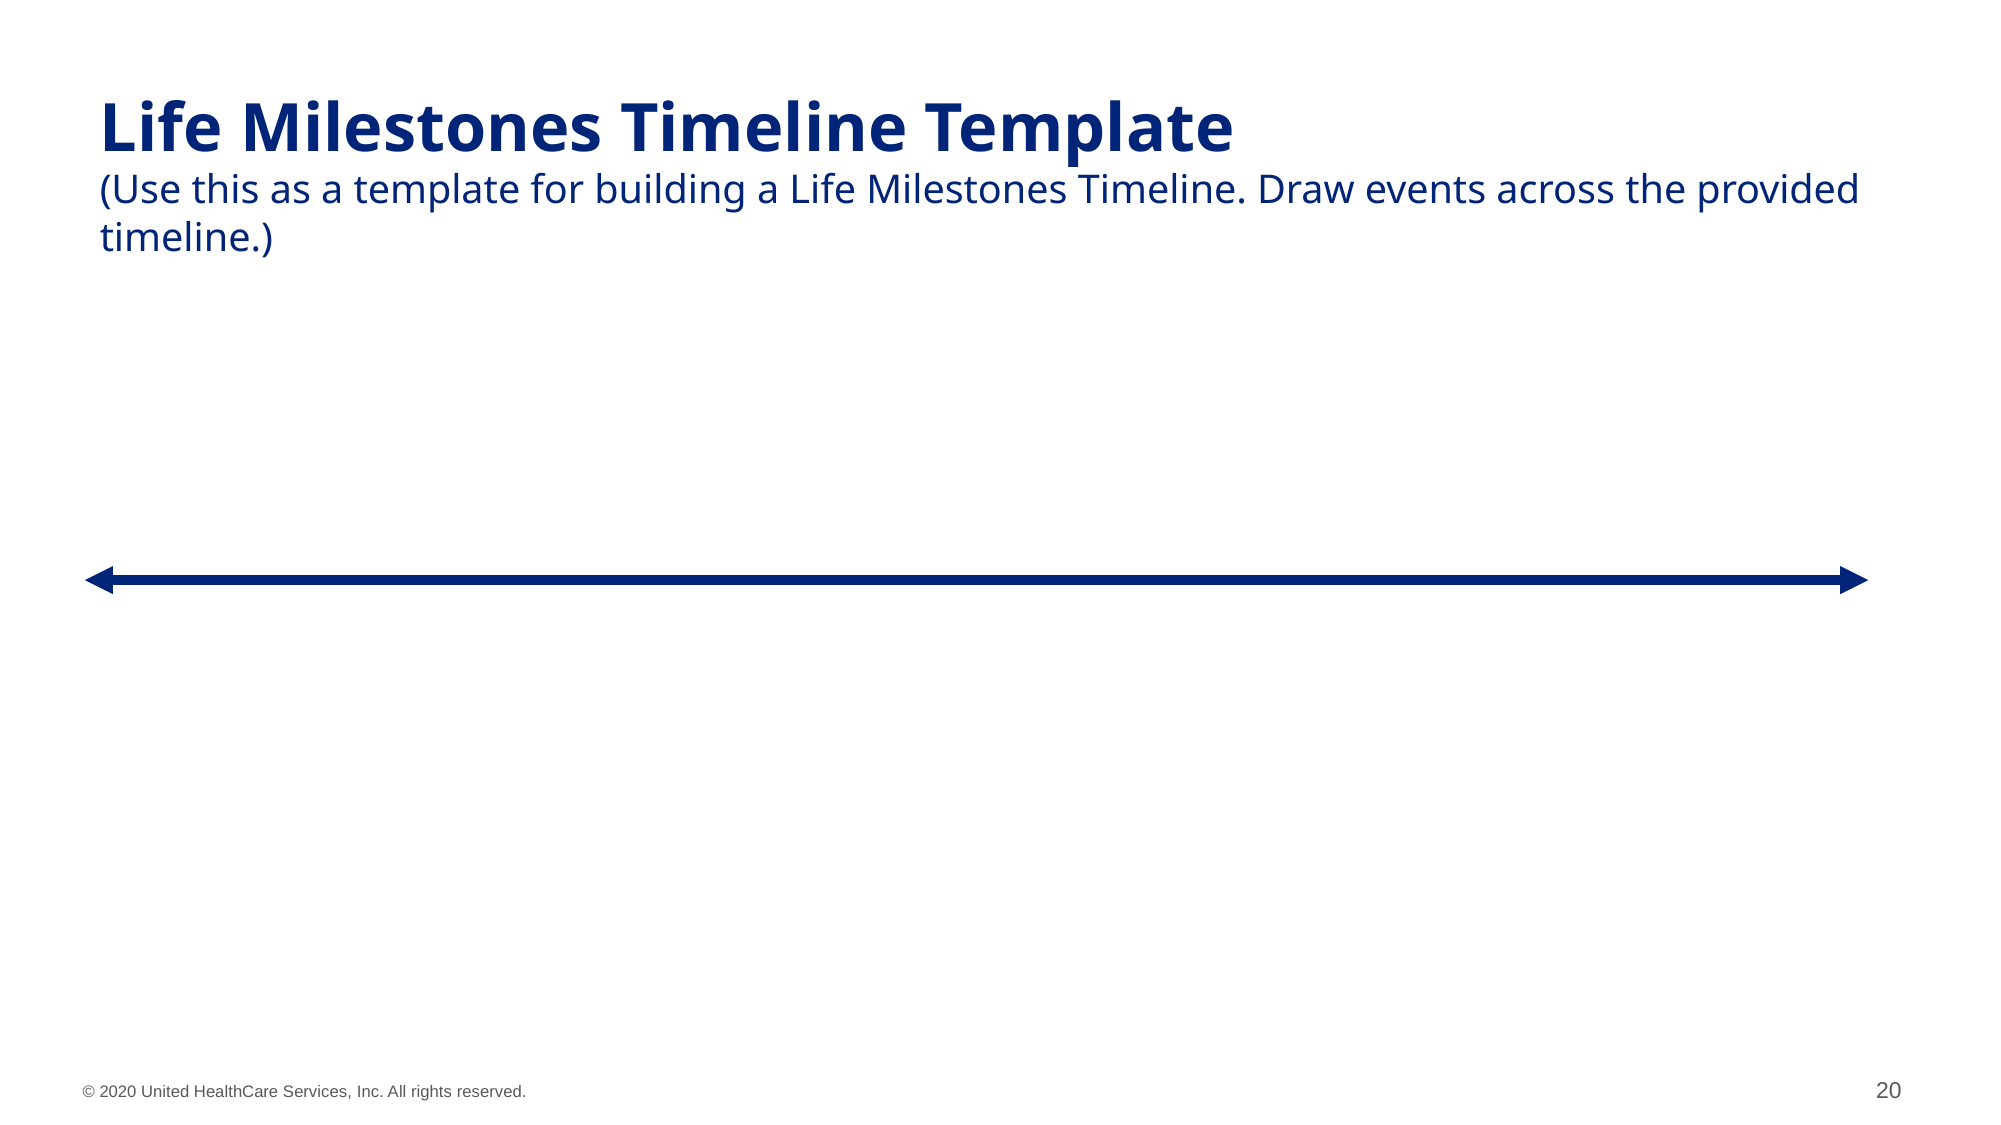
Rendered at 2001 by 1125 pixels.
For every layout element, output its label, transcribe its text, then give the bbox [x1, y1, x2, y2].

slide_number 20 [1839, 1058, 1917, 1121]
title Life Milestones Timeline Template (Use this as a template for building a Life Milestones Timeline. Draw events across the provided timeline.) [84, 77, 1920, 198]
